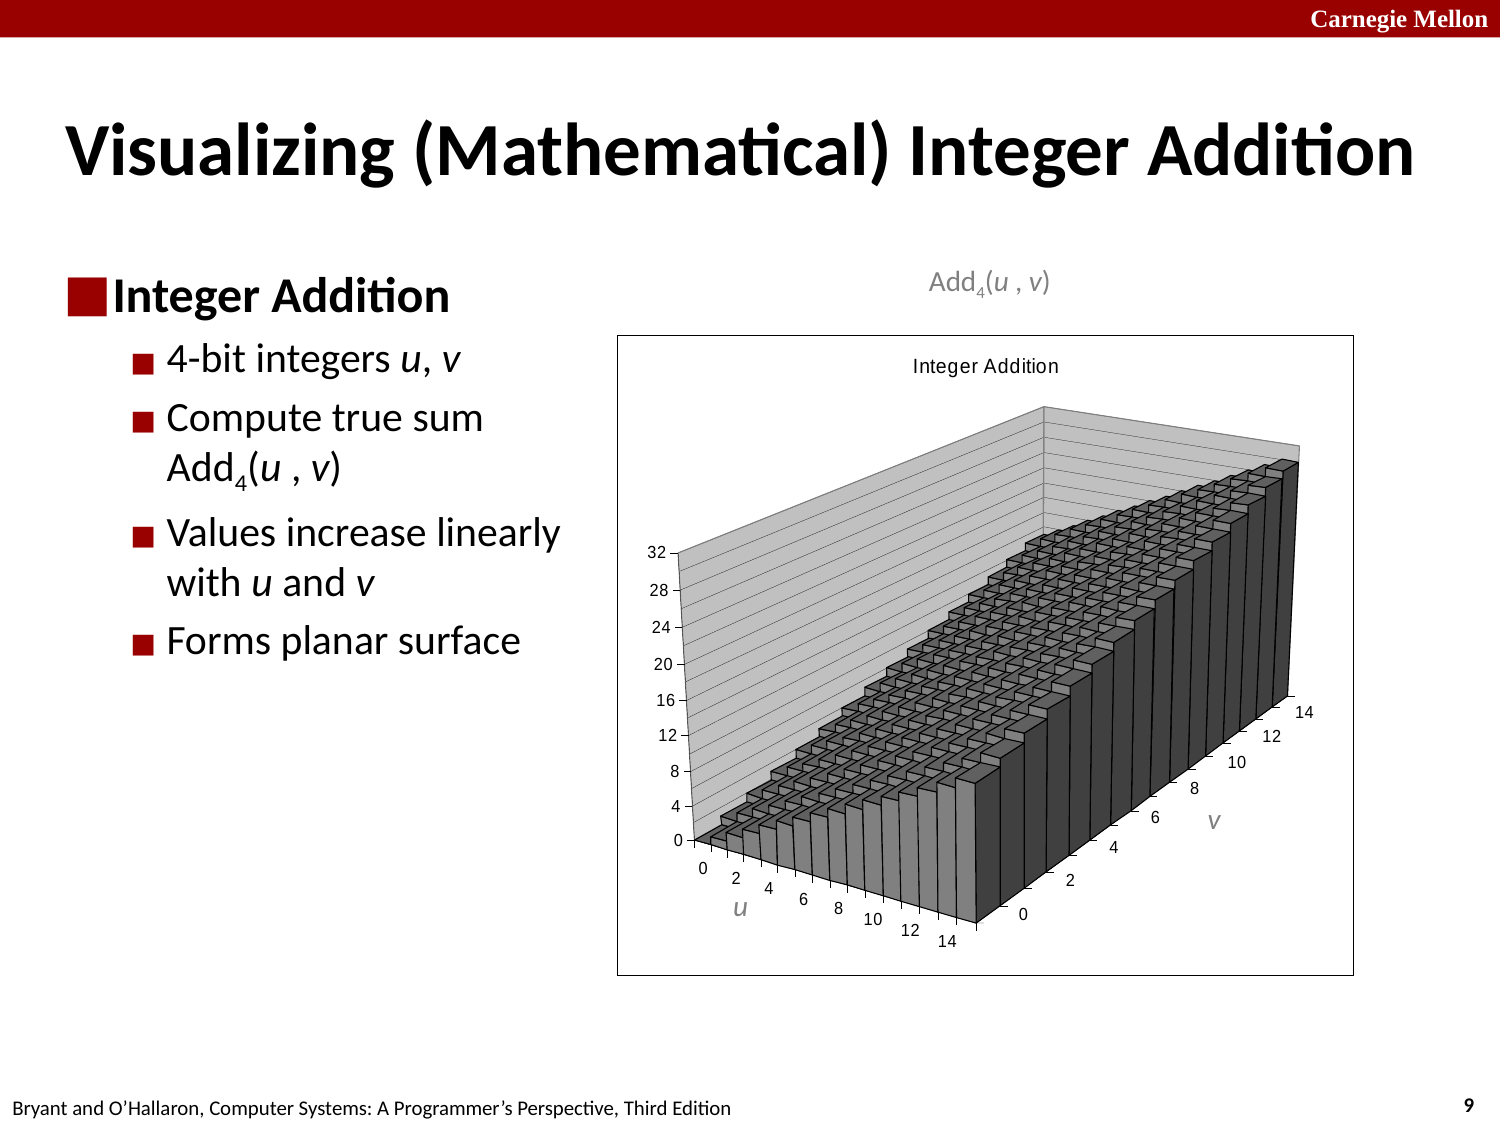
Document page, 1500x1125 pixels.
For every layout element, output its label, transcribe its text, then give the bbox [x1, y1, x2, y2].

text_box Add4(u , v) [914, 255, 1066, 310]
list Integer Addition 4-bit integers u, v Compute true sum Add4(u , v) Values increase linearly with u and v Forms planar surface [47, 255, 588, 1113]
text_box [612, 329, 1361, 983]
title Visualizing (Mathematical) Integer Addition [50, 99, 1500, 192]
